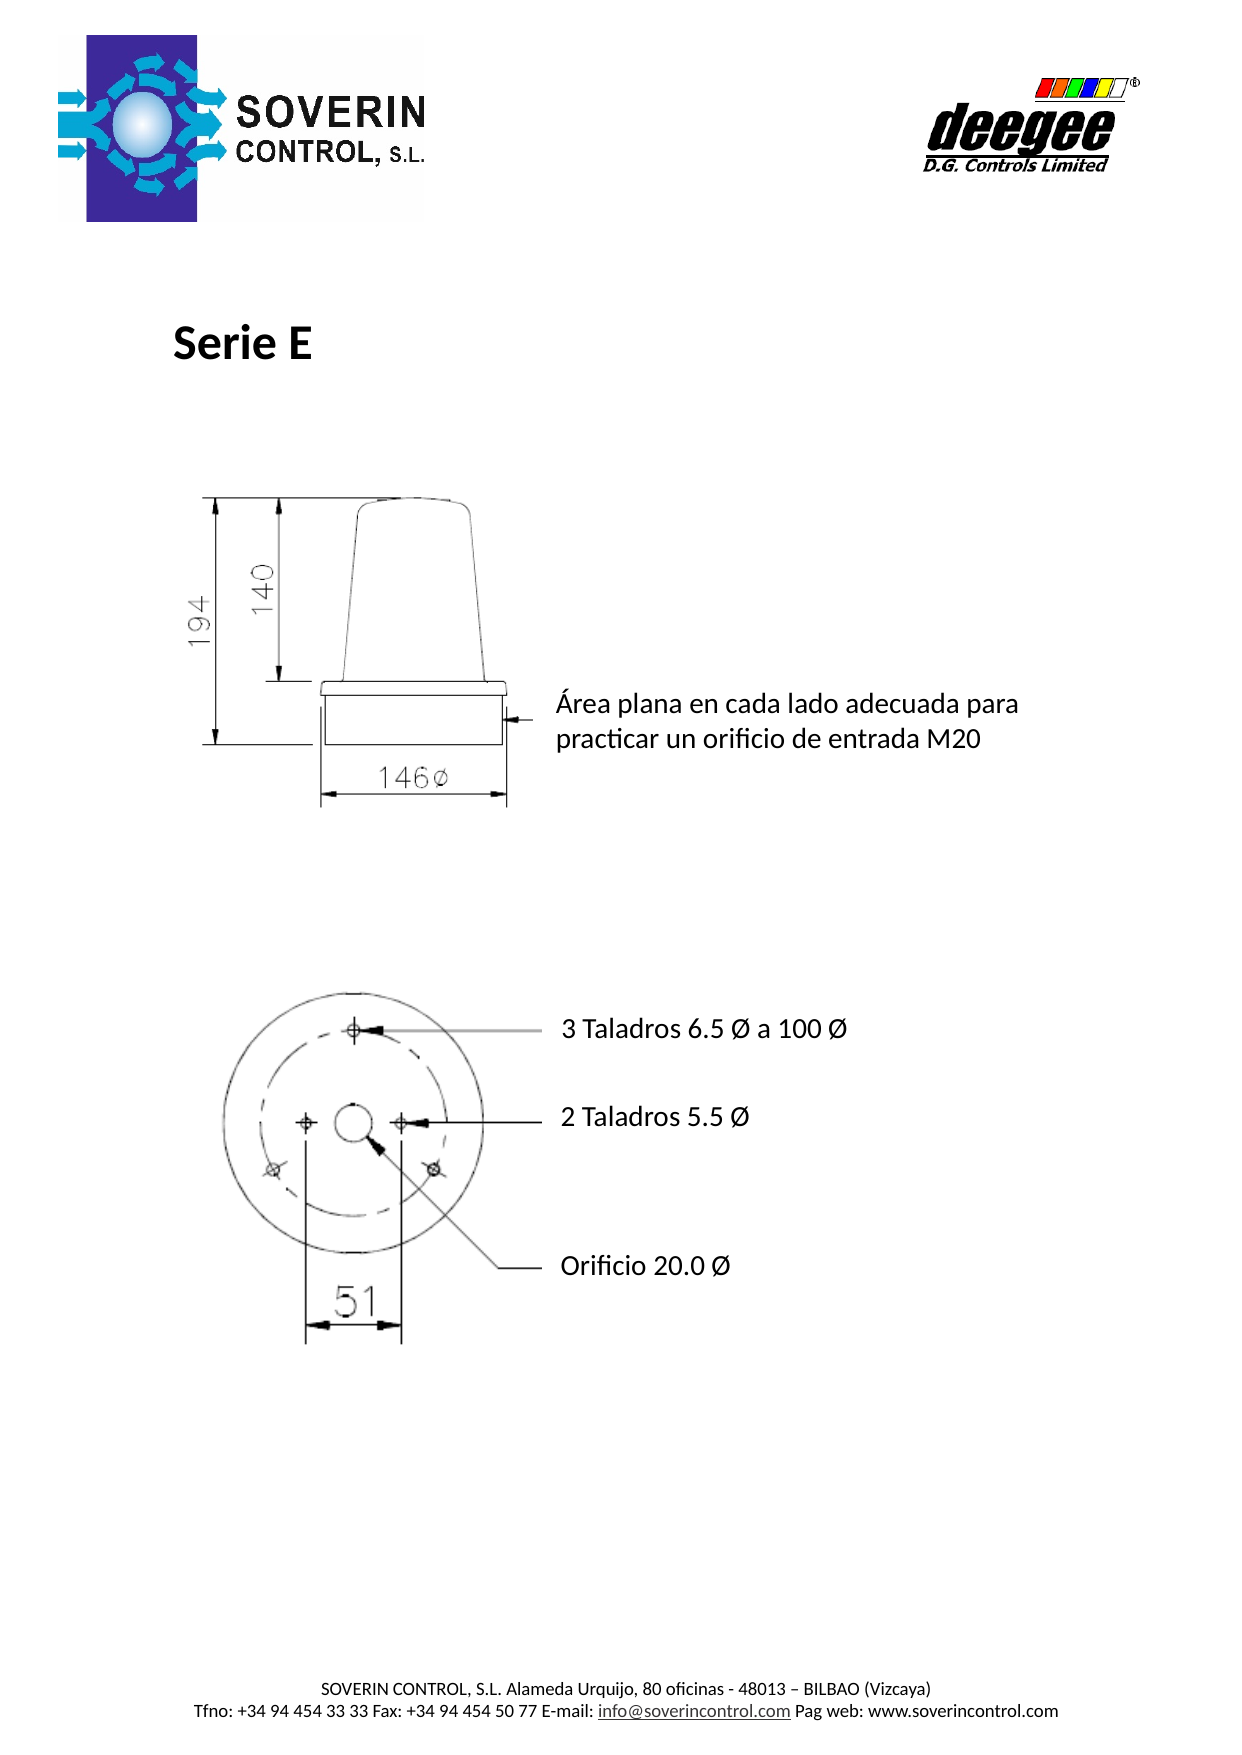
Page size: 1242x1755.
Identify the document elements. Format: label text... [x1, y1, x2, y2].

picture [182, 476, 533, 815]
picture [183, 948, 542, 1390]
text_box 2 Taladros 5.5 Ø [547, 1089, 771, 1140]
text_box SOVERIN CONTROL, S.L. Alameda Urquijo, 80 oficinas - 48013 – BILBAO (Vizcaya) Tfno: +34 94 454 33 33 Fax: +34 94 454 50 77 E-mail: info@soverincontrol.com Pag web: www.soverincontrol.com [70, 1668, 1182, 1751]
text_box Área plana en cada lado adecuada para practicar un orificio de entrada M20 [541, 677, 1141, 762]
text_box Serie E [158, 302, 459, 377]
text_box Orificio 20.0 Ø [547, 1239, 771, 1289]
picture [58, 35, 425, 222]
picture [920, 64, 1141, 185]
text_box 3 Taladros 6.5 Ø a 100 Ø [547, 1001, 871, 1052]
